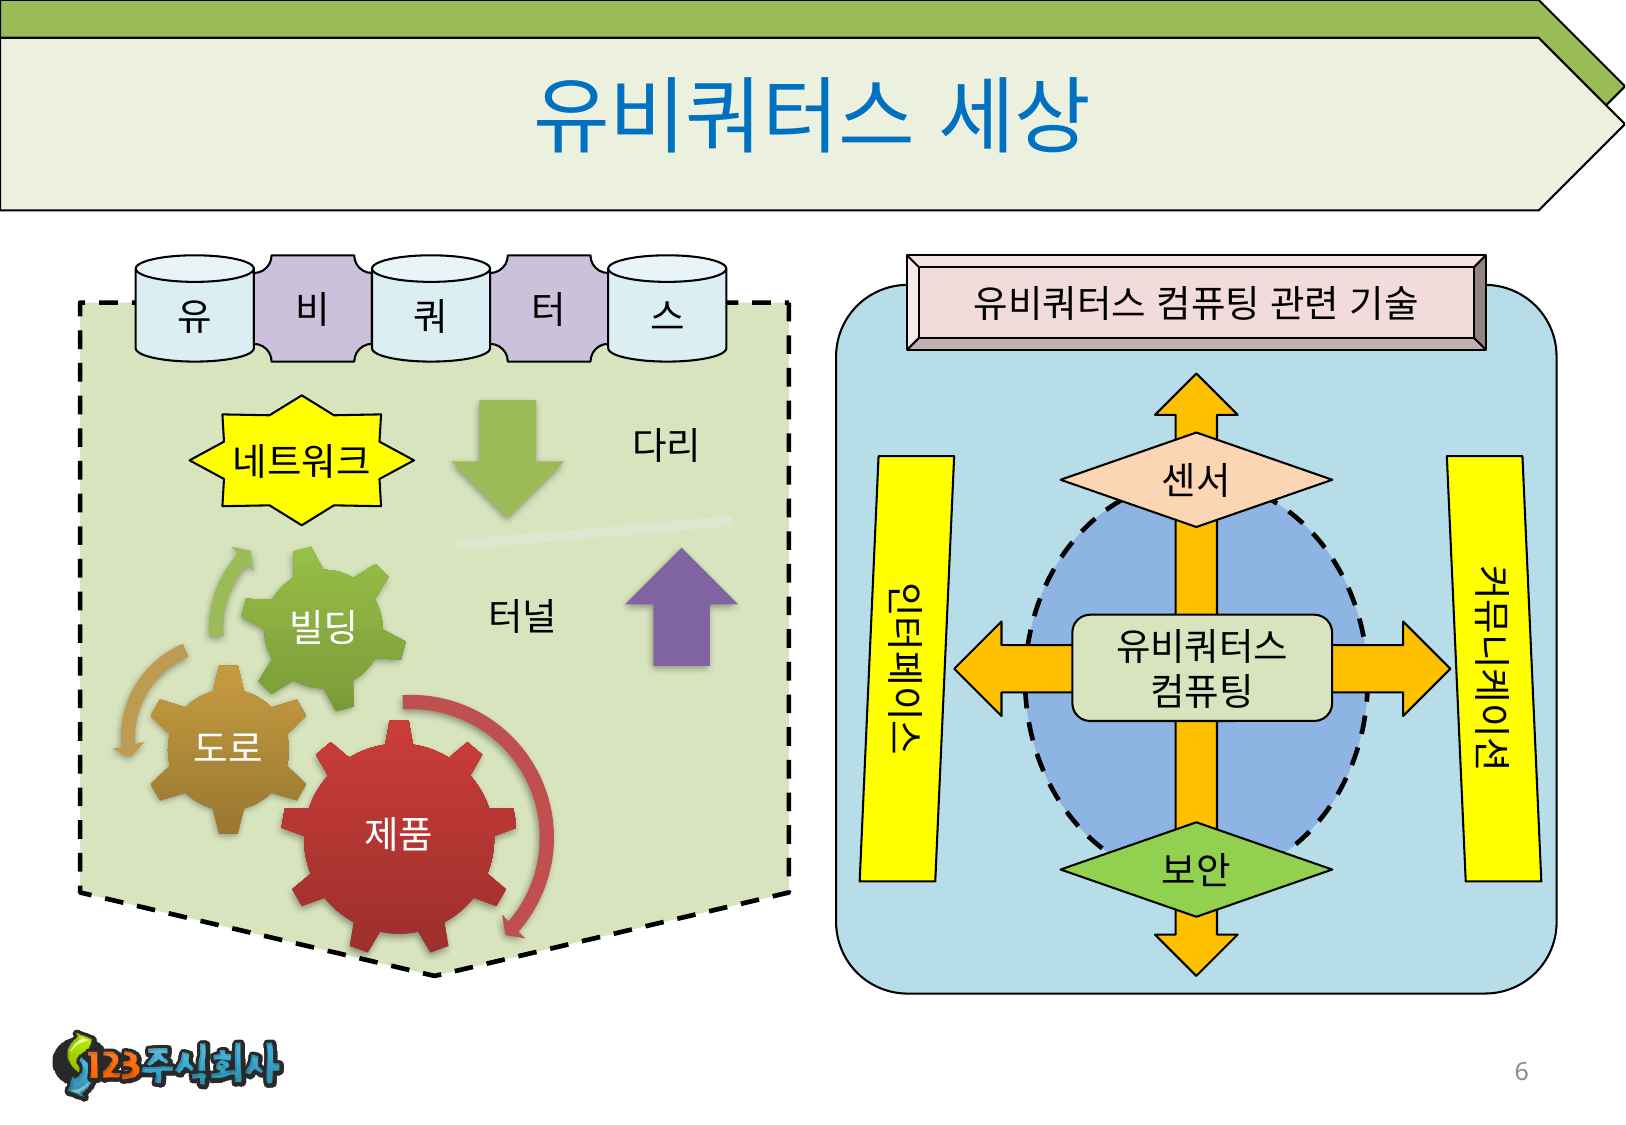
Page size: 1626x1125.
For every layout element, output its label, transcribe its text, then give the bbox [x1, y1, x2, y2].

picture [41, 1017, 294, 1112]
slide_number 6 [1164, 1042, 1544, 1103]
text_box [835, 255, 1557, 994]
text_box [79, 255, 790, 977]
title 유비쿼터스 세상 [81, 19, 1544, 207]
